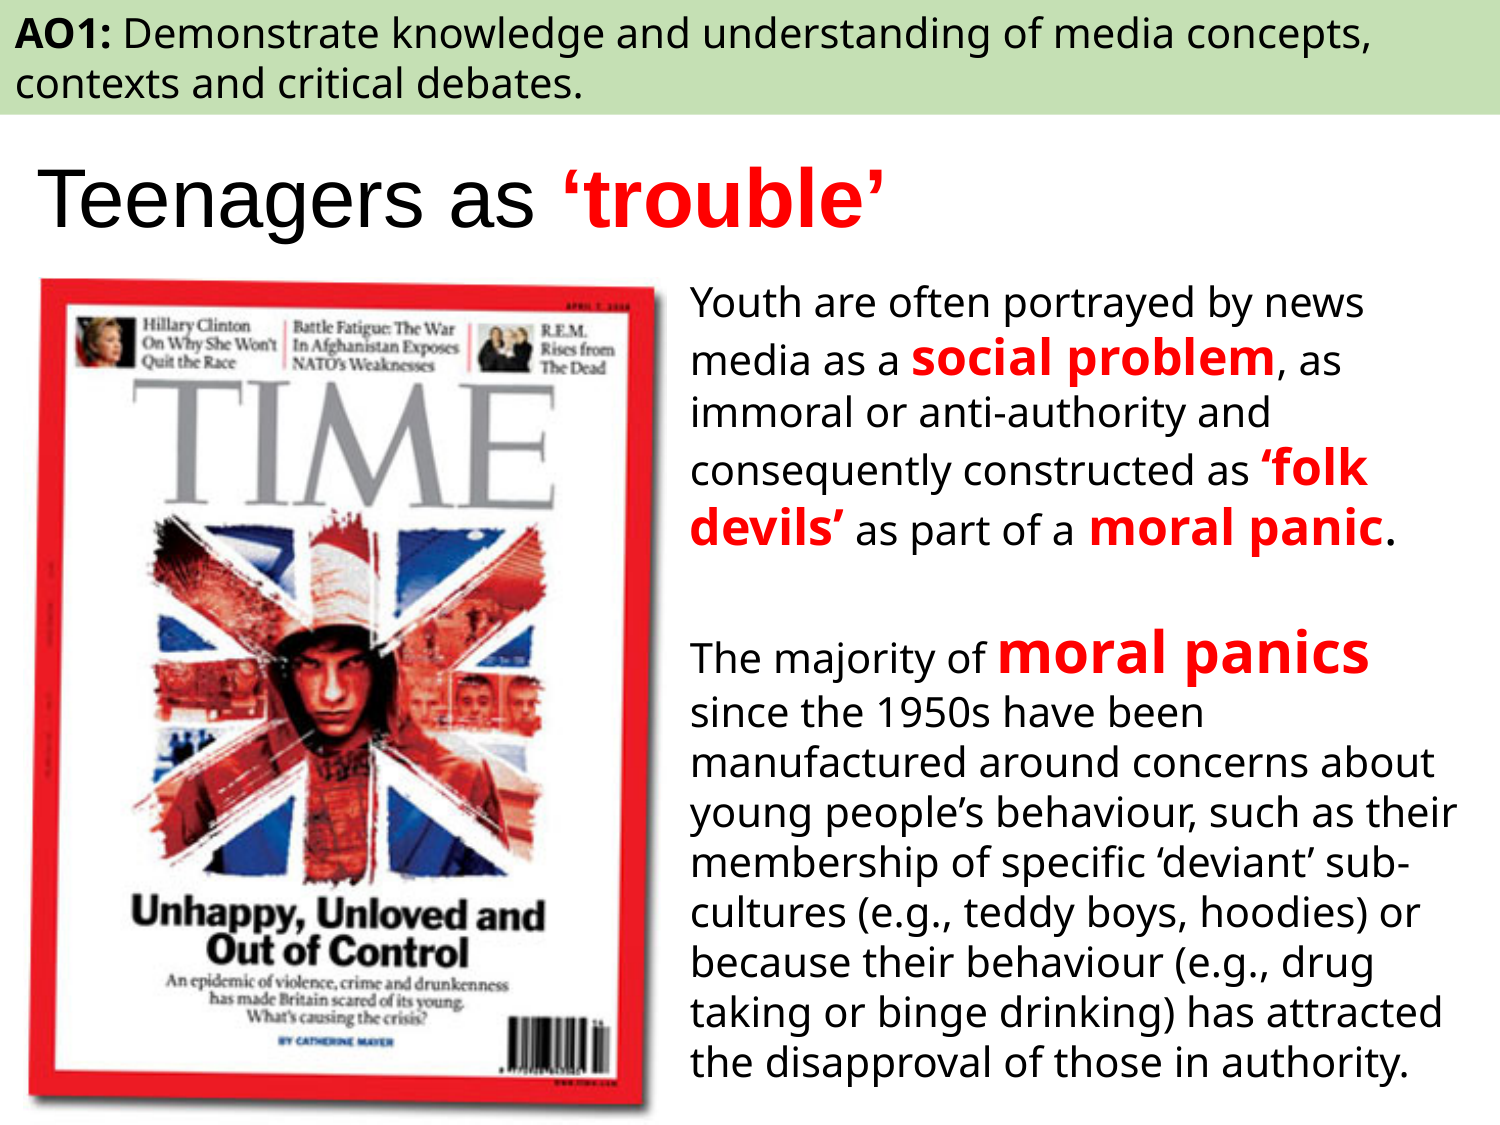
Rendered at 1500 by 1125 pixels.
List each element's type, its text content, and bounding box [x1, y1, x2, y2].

text_box Teenagers as ‘trouble’ [22, 136, 1002, 252]
text_box Youth are often portrayed by news media as a social problem, as immoral or anti-authority and consequently constructed as ‘folk devils’ as part of a moral panic. The majority of moral panics since the 1950s have been manufactured around concerns about young people’s behaviour, such as their membership of specific ‘deviant’ sub-cultures (e.g., teddy boys, hoodies) or because their behaviour (e.g., drug taking or binge drinking) has attracted the disapproval of those in authority. [674, 268, 1500, 1093]
text_box AO1: Demonstrate knowledge and understanding of media concepts, contexts and critical debates. [0, 0, 1500, 115]
picture [23, 277, 667, 1125]
